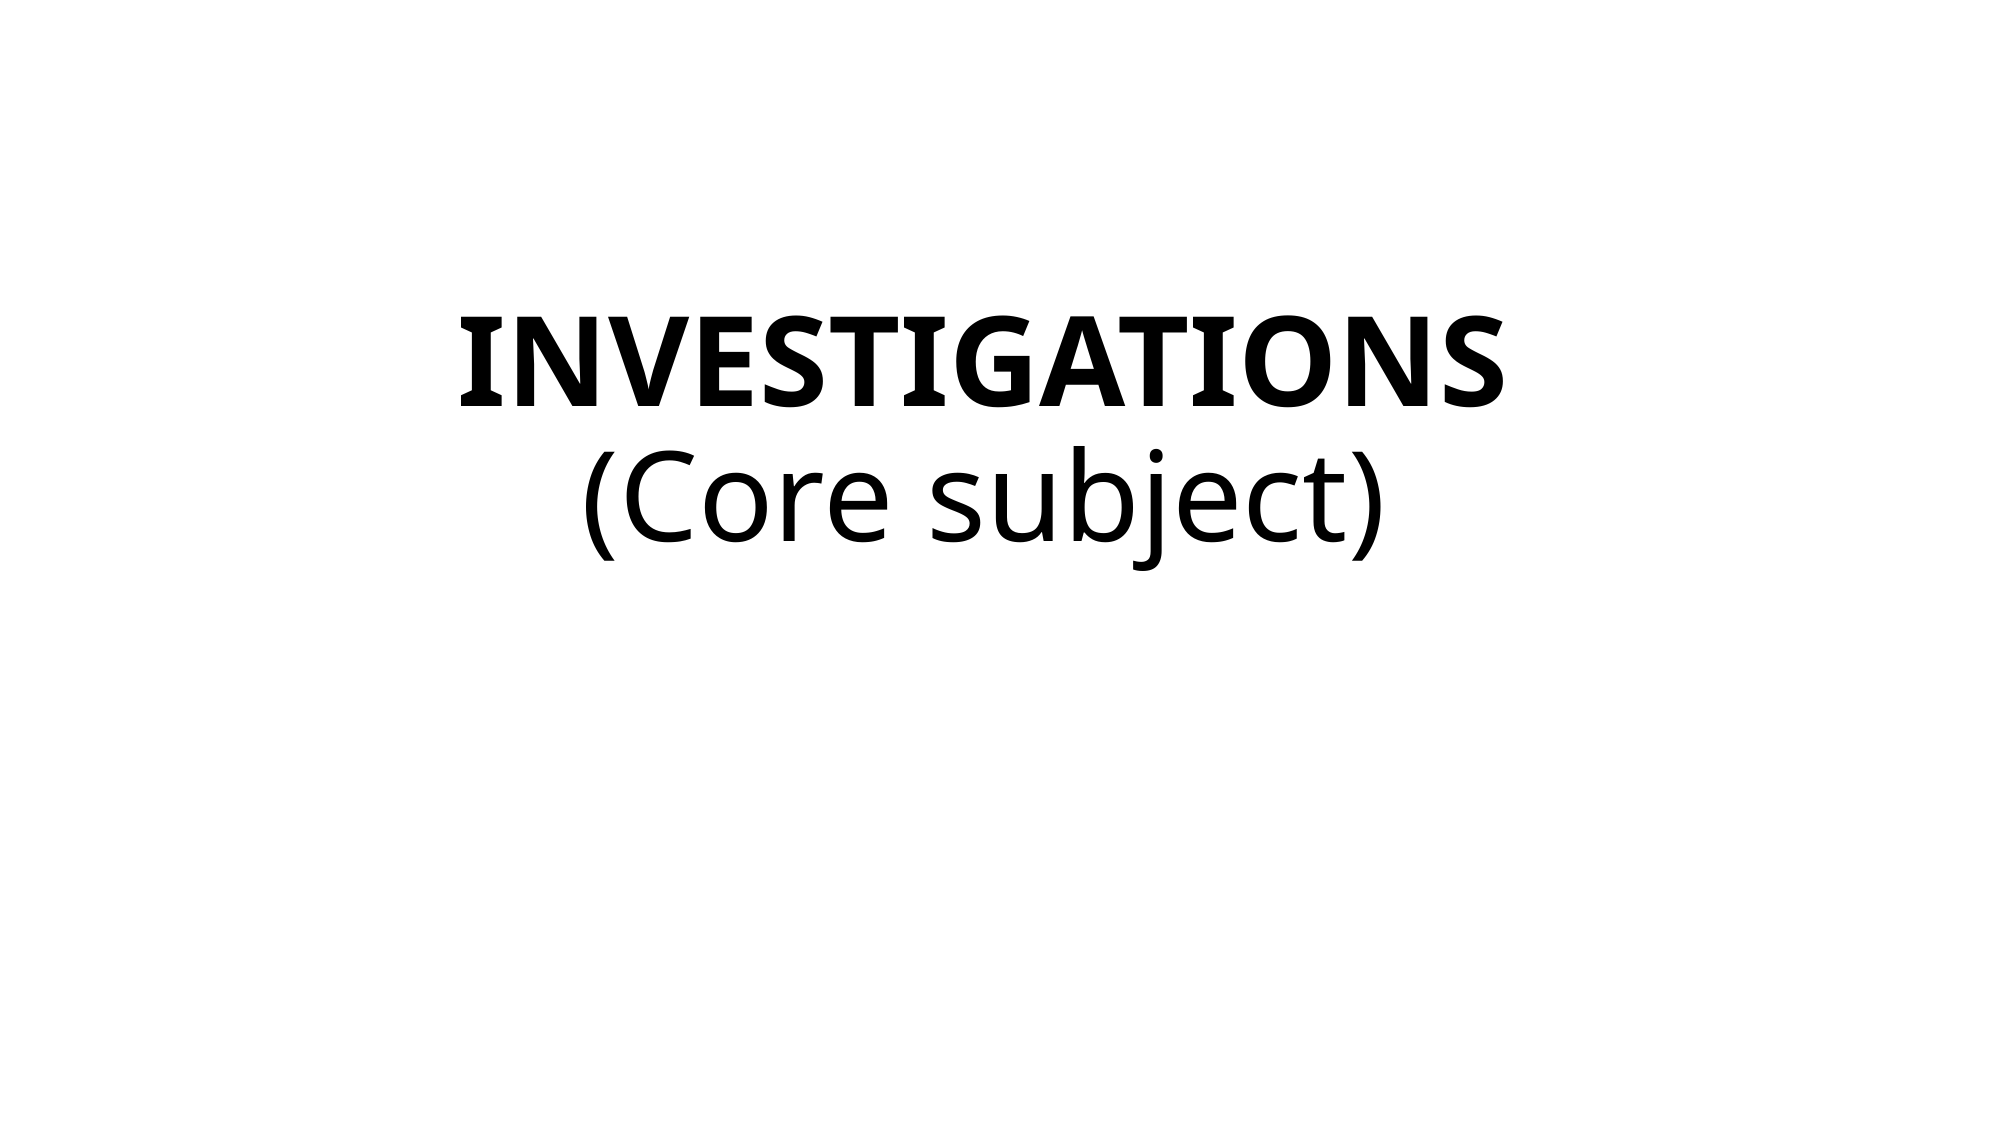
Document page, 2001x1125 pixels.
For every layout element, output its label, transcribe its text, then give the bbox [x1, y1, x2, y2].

title INVESTIGATIONS (Core subject) [249, 184, 1750, 576]
